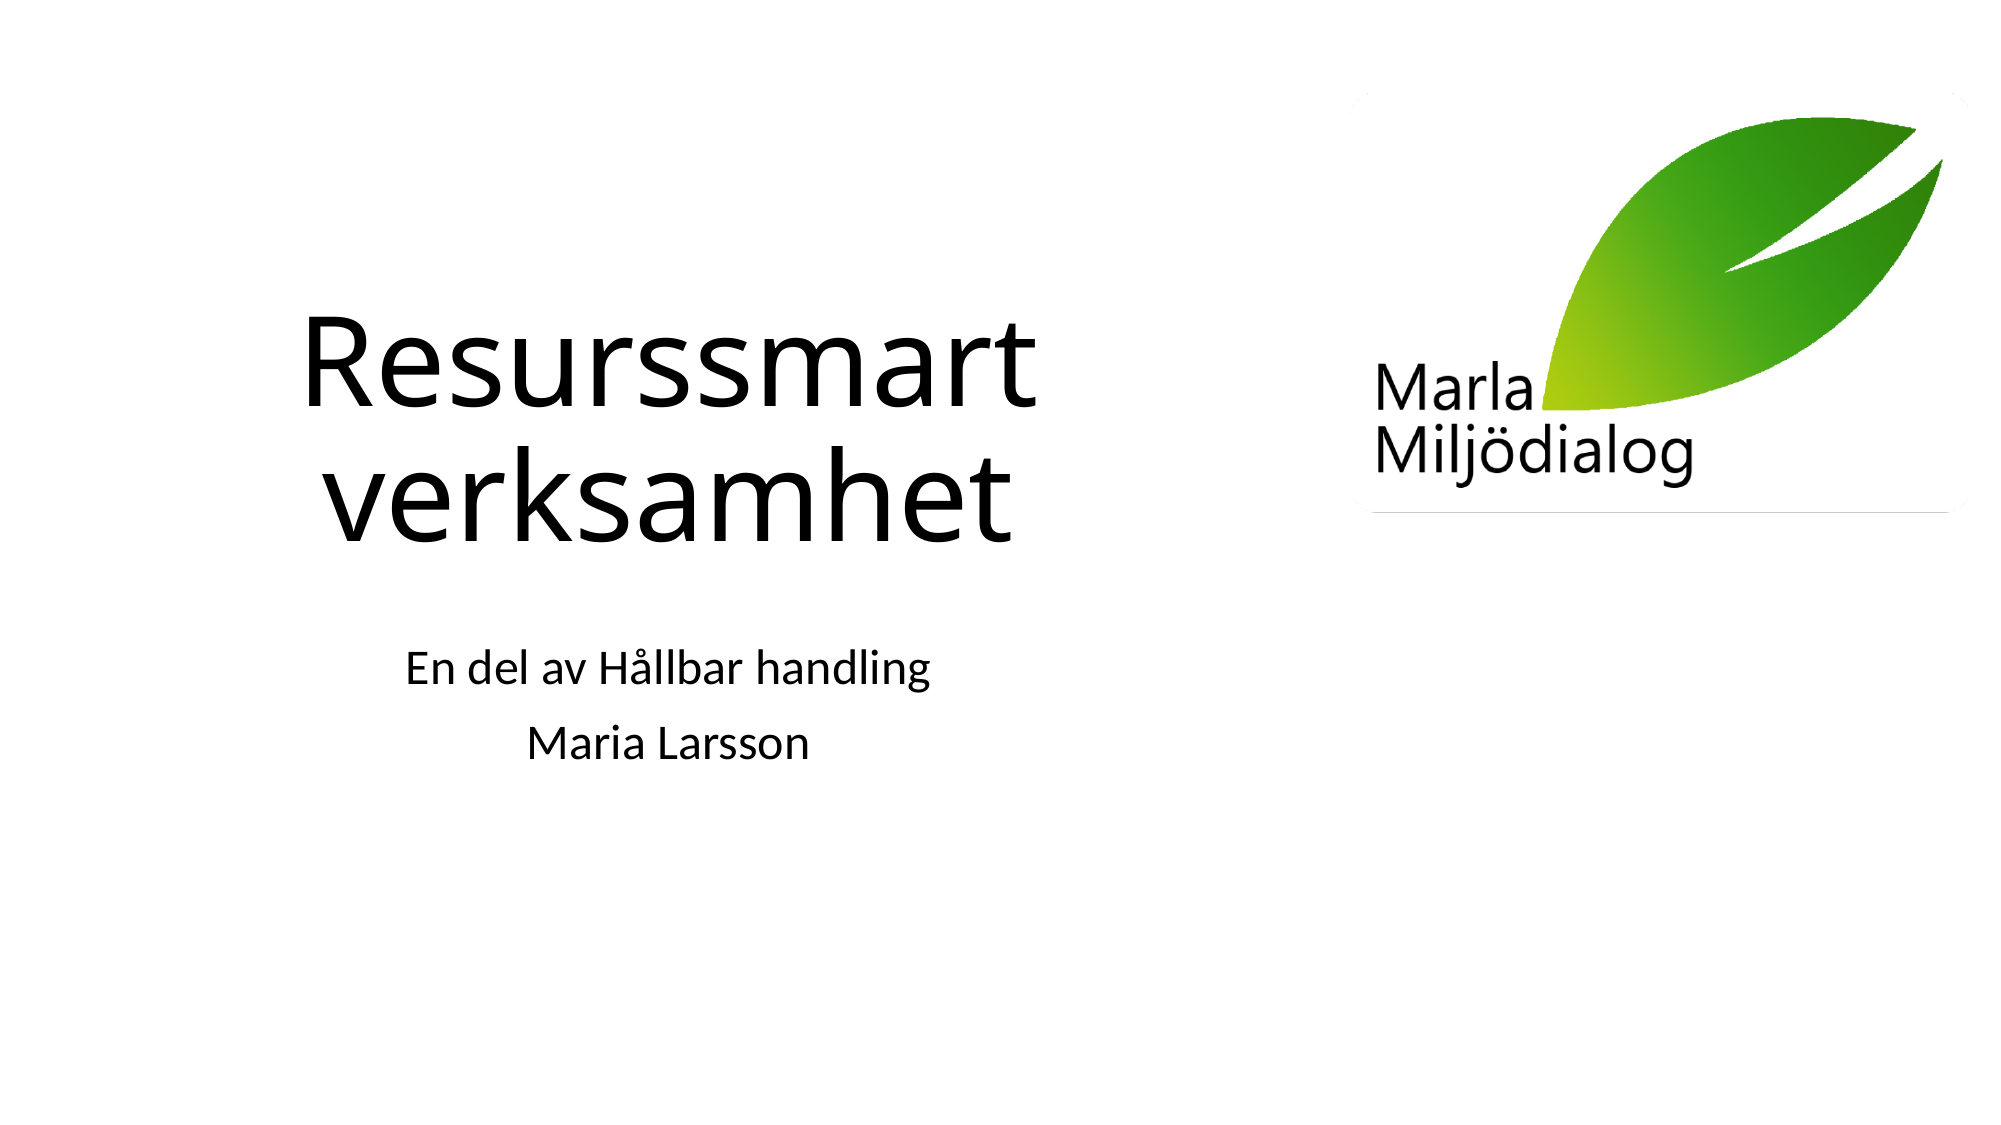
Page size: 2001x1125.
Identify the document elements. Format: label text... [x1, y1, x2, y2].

picture [1337, 0, 1983, 625]
title Resurssmart verksamhet [249, 184, 1088, 576]
subtitle En del av Hållbar handling Maria Larsson [249, 634, 1088, 906]
